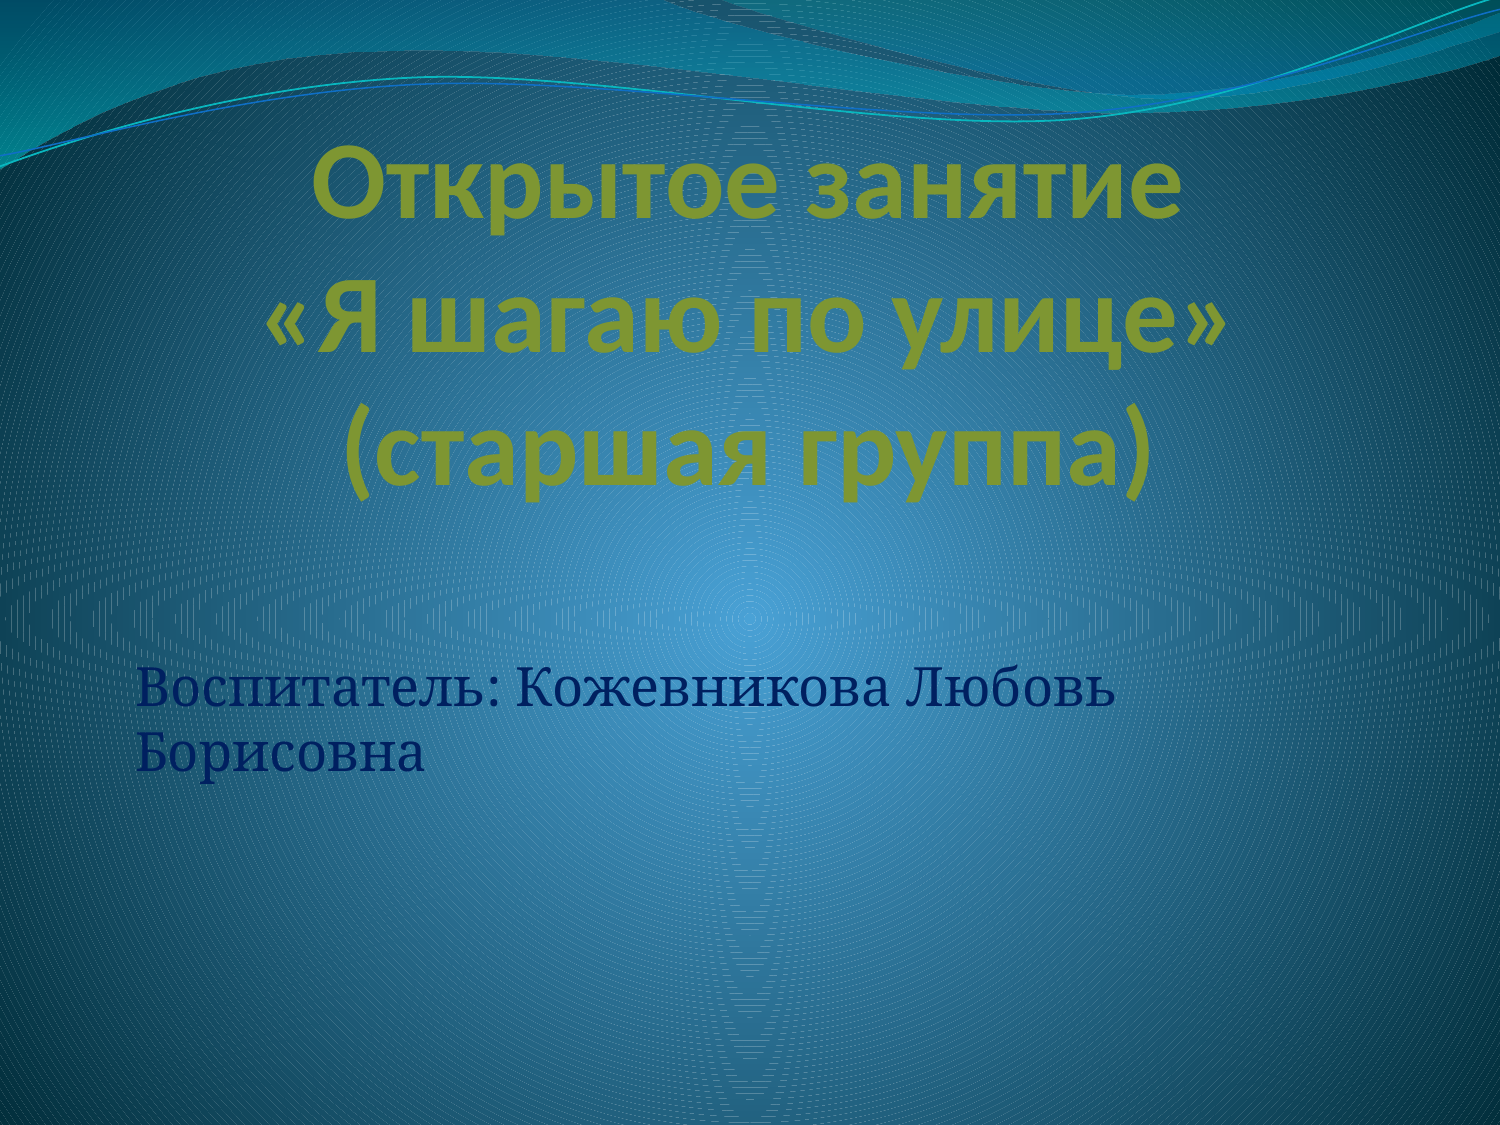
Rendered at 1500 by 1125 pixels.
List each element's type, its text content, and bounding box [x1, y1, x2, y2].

subtitle Воспитатель: Кожевникова Любовь Борисовна [105, 644, 1383, 973]
title Открытое занятие «Я шагаю по улице» (старшая группа) [112, 105, 1388, 774]
